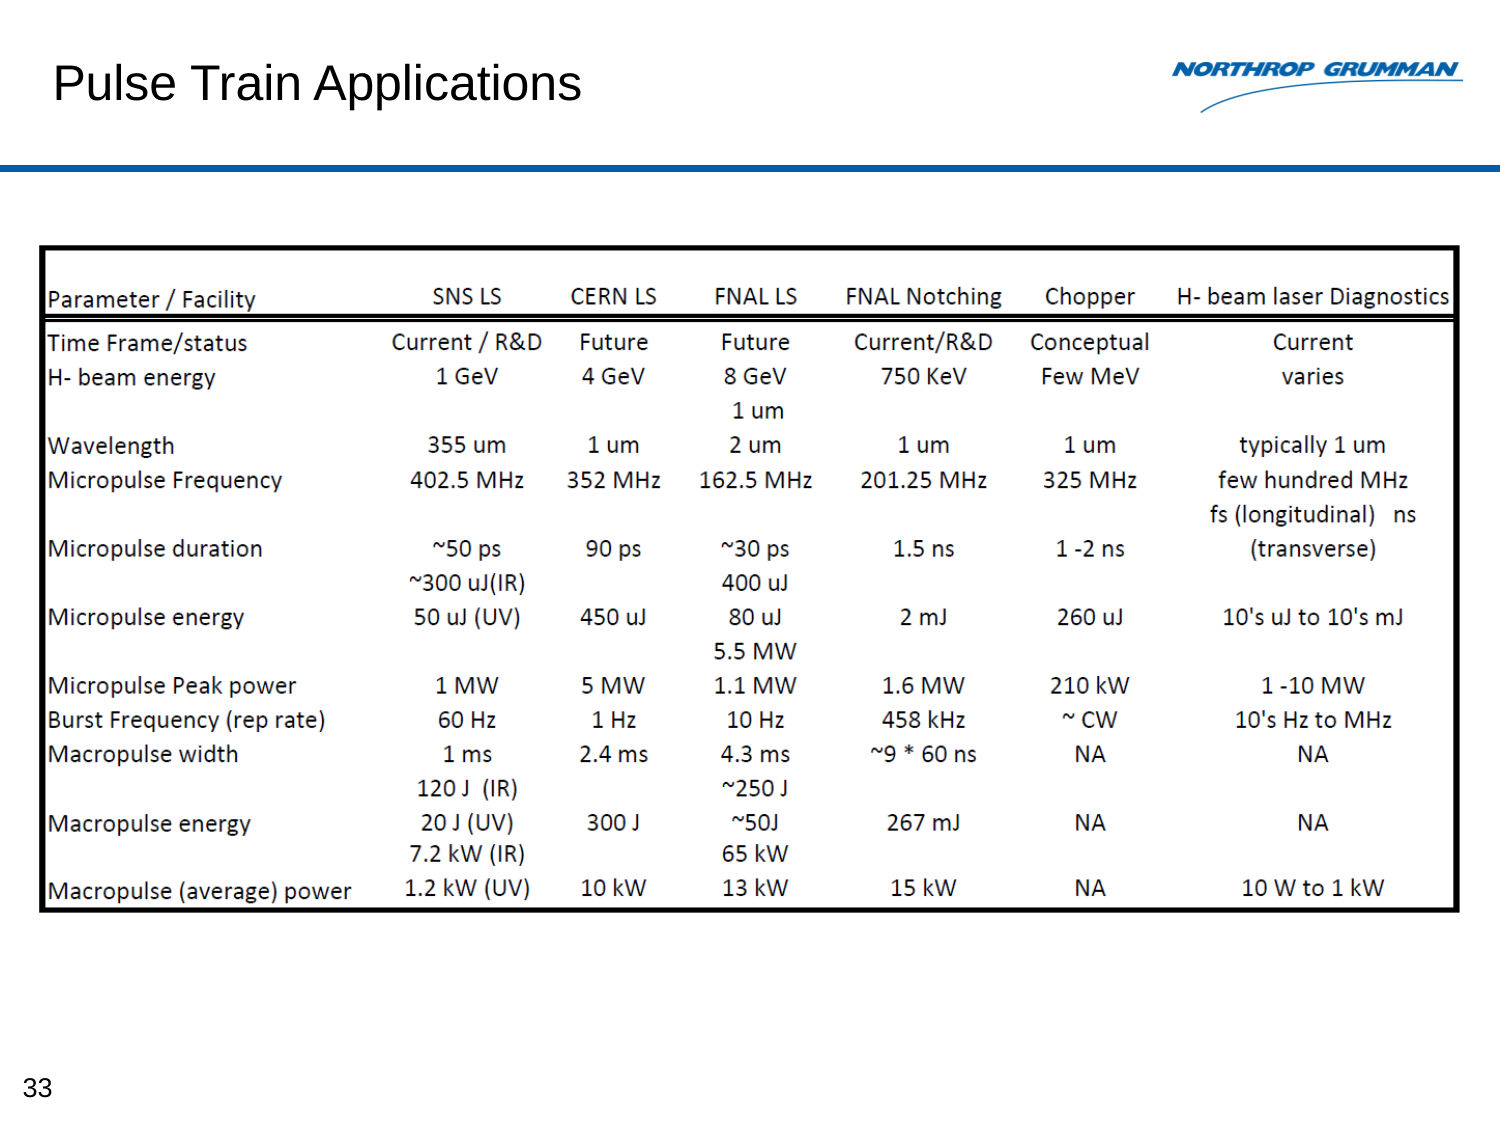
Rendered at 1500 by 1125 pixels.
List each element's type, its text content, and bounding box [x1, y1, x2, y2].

title Pulse Train Applications [37, 11, 1138, 150]
picture [1172, 62, 1463, 113]
slide_number 33 [4, 1062, 71, 1112]
picture [32, 237, 1472, 922]
